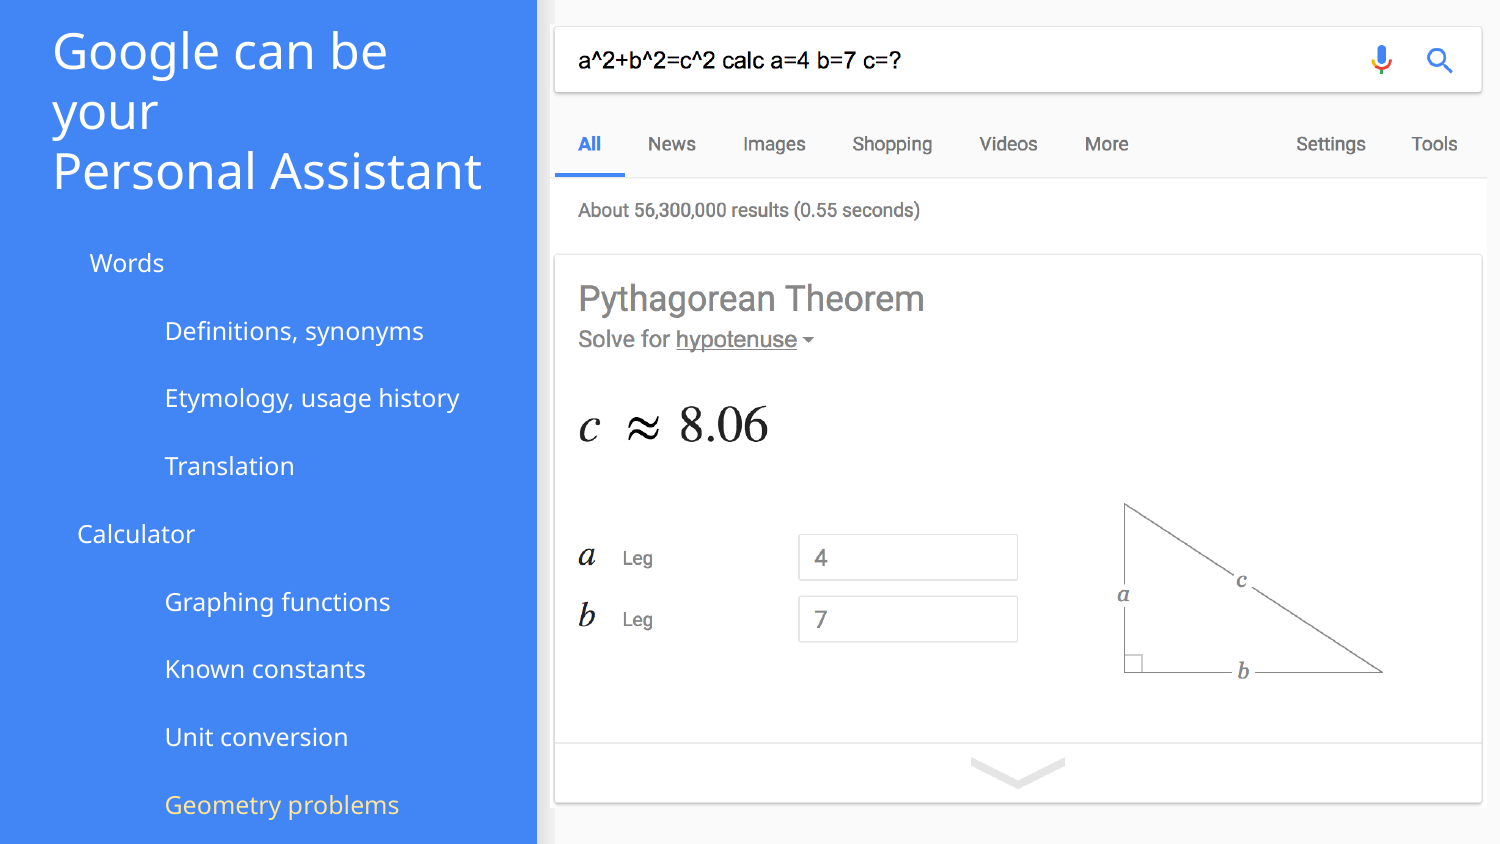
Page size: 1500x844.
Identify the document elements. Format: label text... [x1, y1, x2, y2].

title Google can be your Personal Assistant [37, 58, 498, 216]
picture [549, 24, 1487, 808]
list Words Definitions, synonyms Etymology, usage history Translation Calculator Graphing functions Known constants Unit conversion Geometry problems Travel Hotels and flights Food and attractions Weather Time Stocks, Currency Sports - realtime scores, stats [37, 227, 498, 747]
